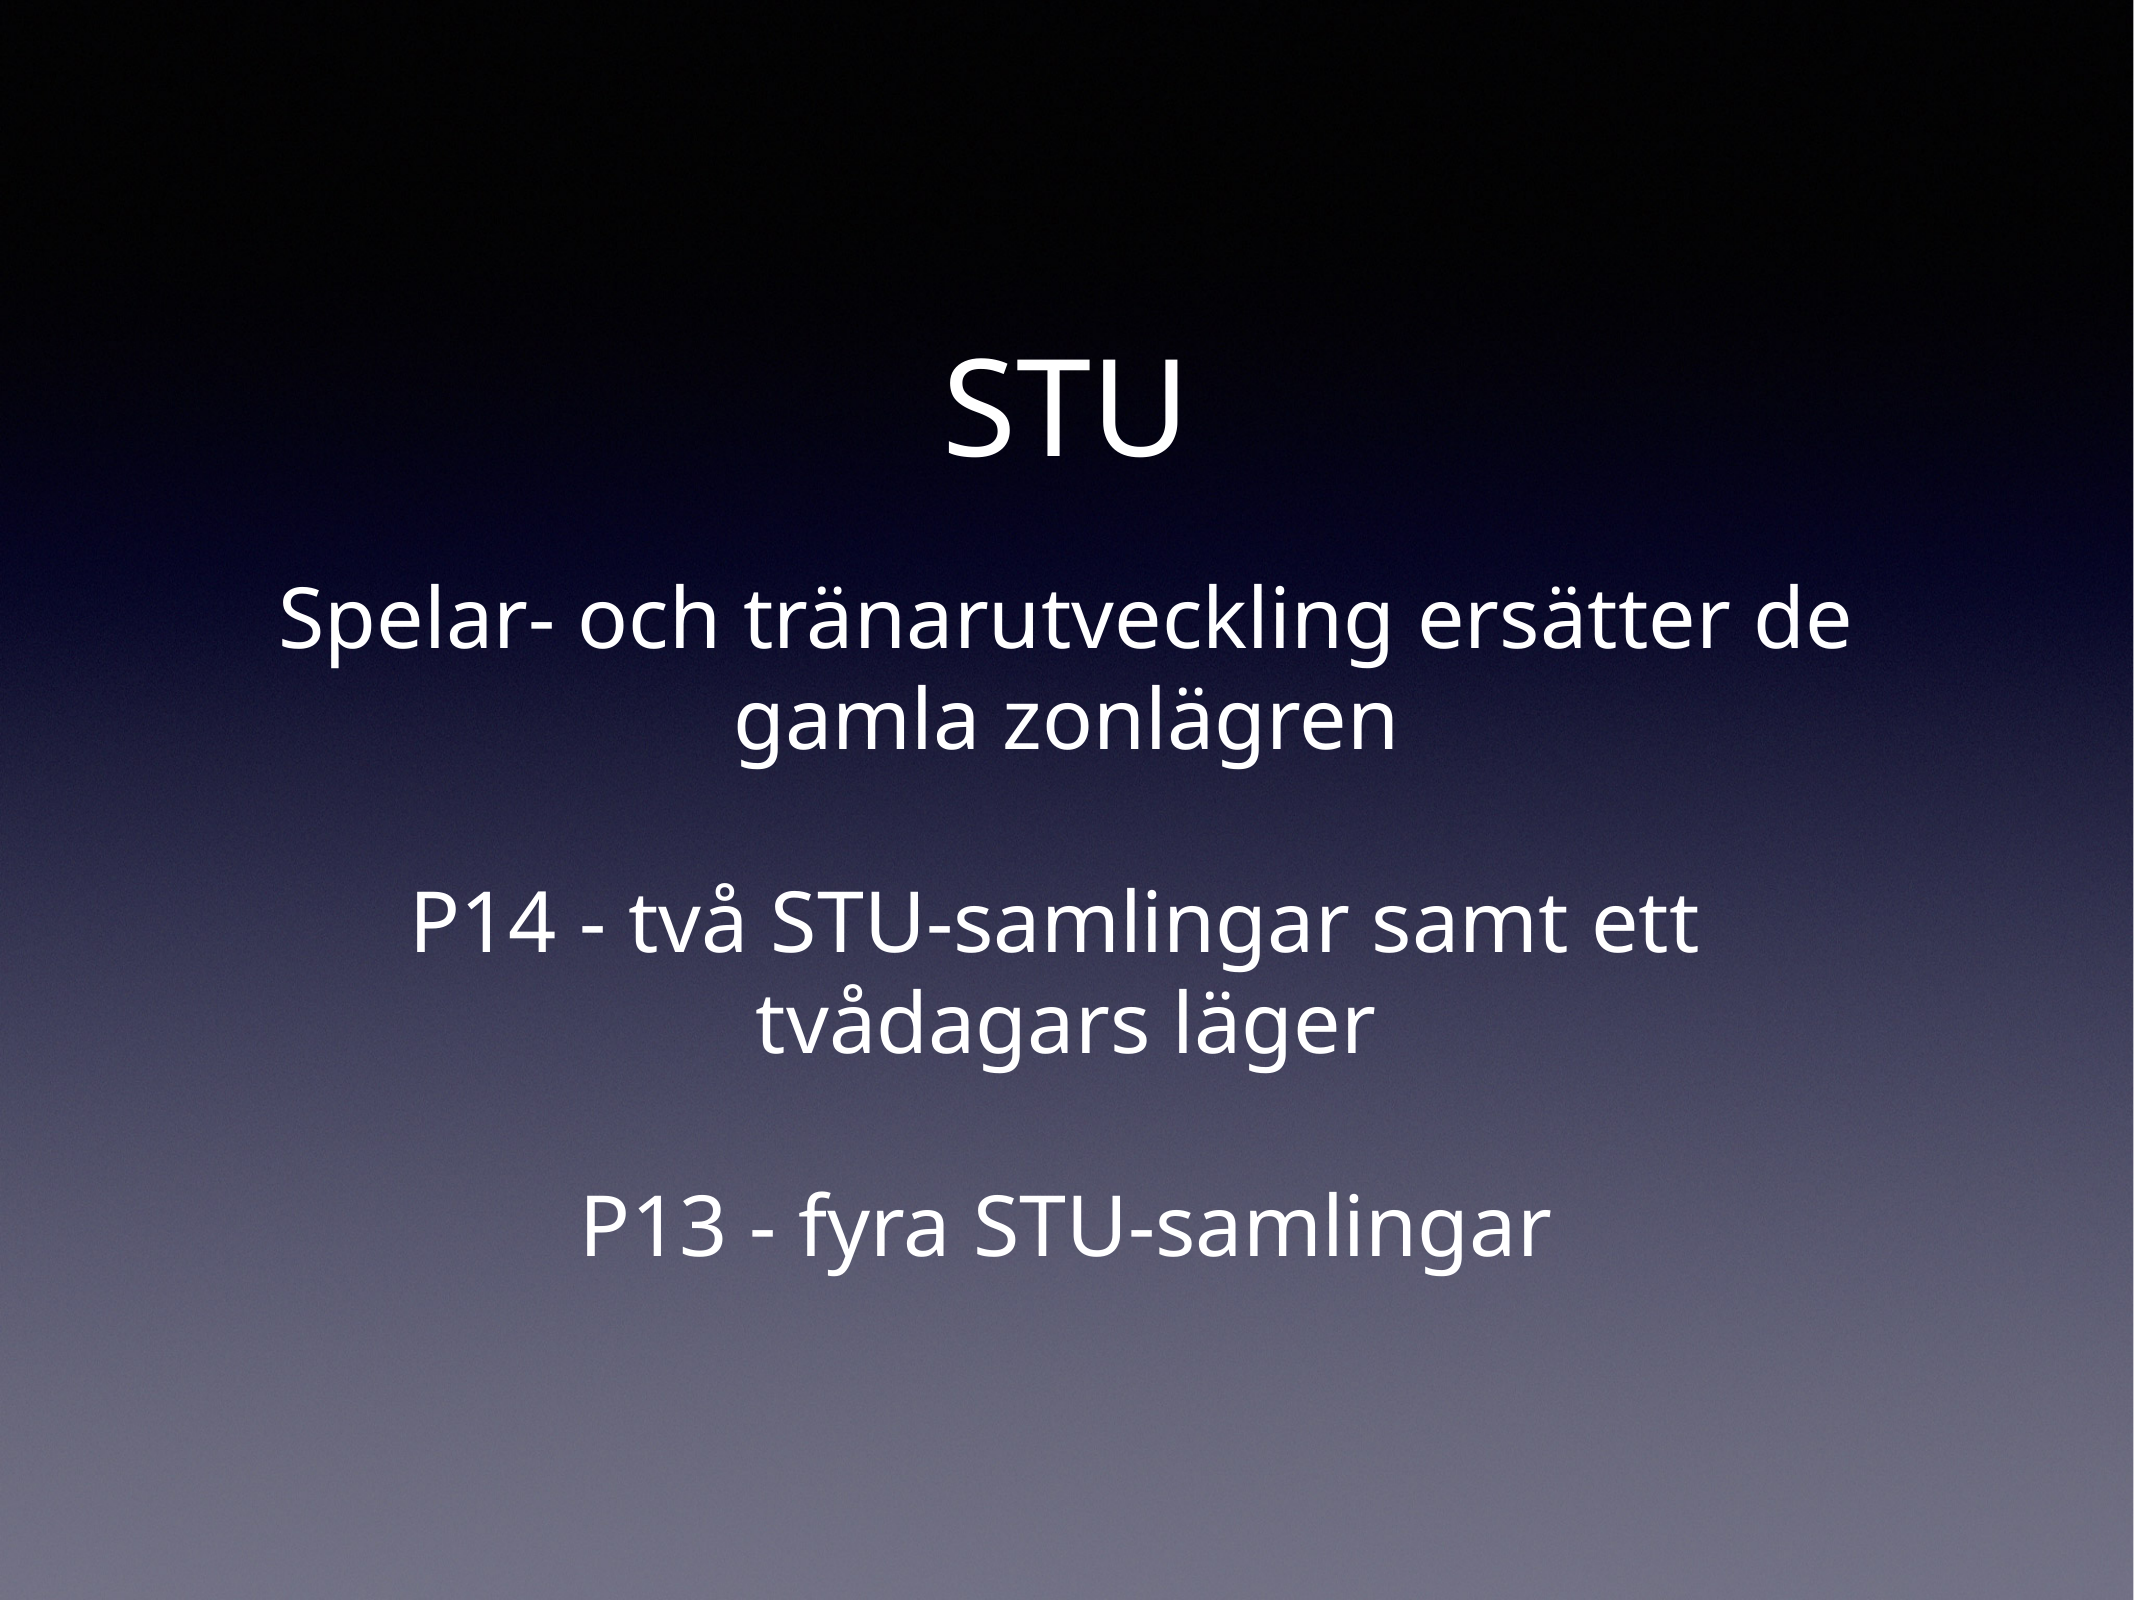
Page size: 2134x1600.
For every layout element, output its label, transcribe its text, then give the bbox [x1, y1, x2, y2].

picture [0, 0, 2134, 1600]
title STU Spelar- och tränarutveckling ersätter de gamla zonlägren P14 - två STU-samlingar samt ett tvådagars läger P13 - fyra STU-samlingar [207, 312, 1926, 1288]
